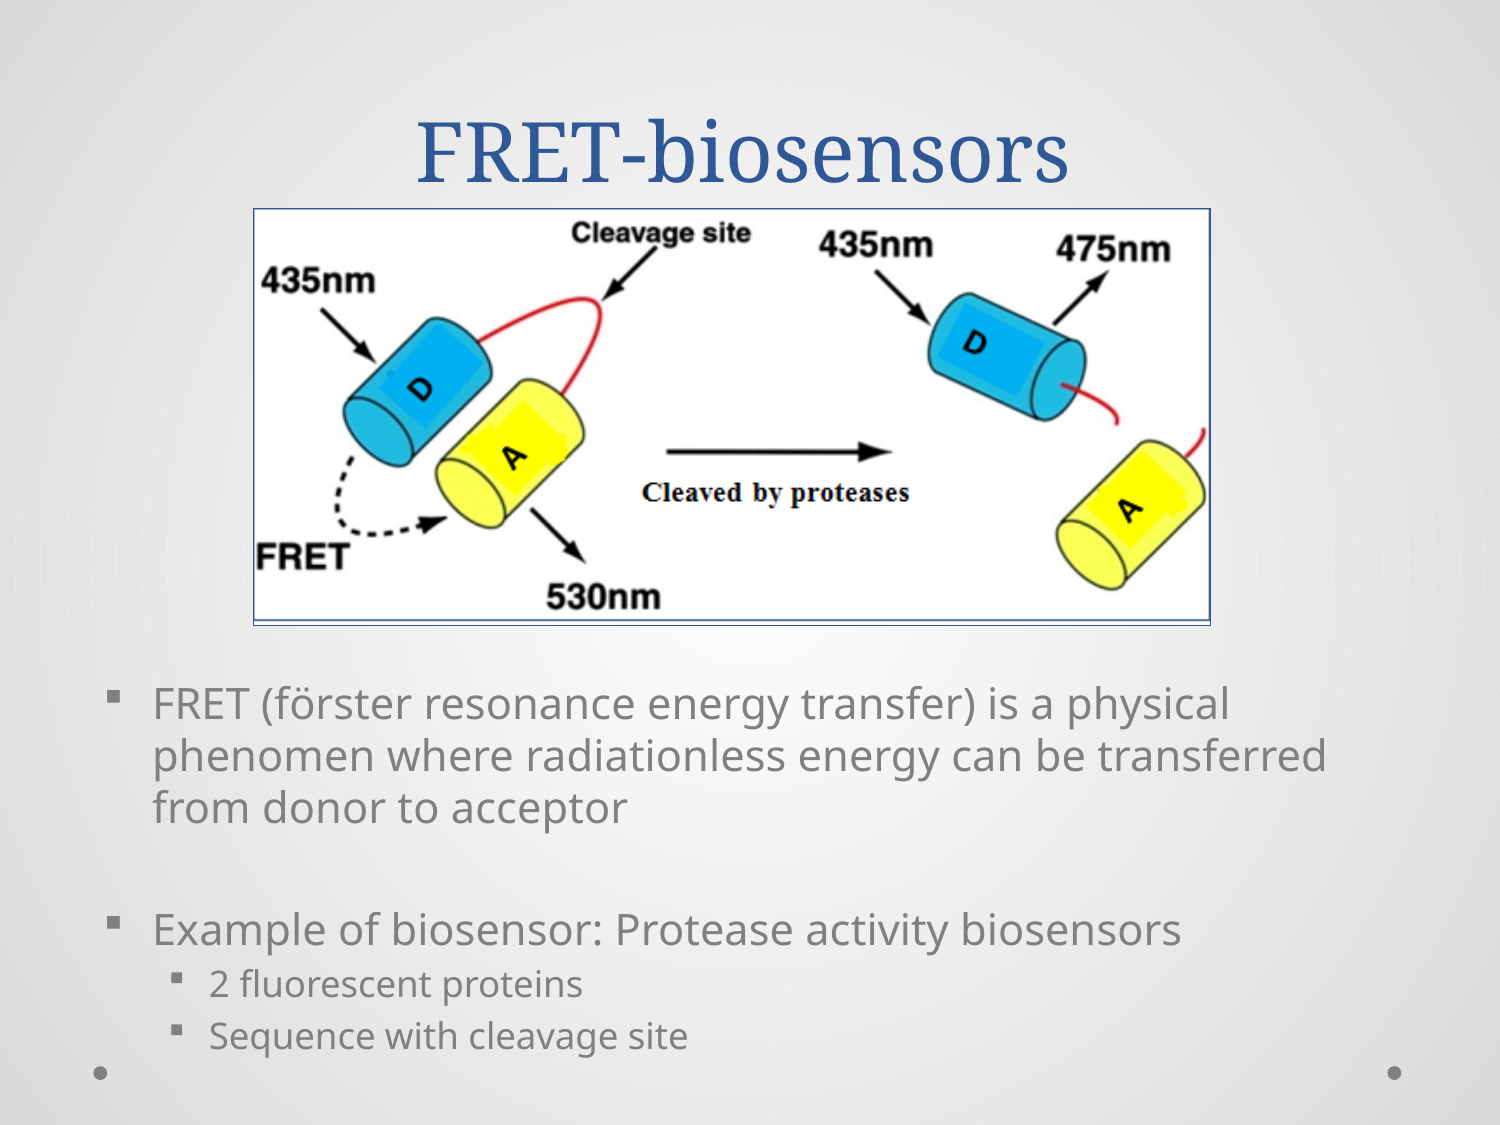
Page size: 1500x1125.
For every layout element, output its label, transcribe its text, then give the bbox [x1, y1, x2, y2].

title FRET-biosensors [68, 32, 1419, 207]
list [253, 207, 1211, 627]
list FRET (förster resonance energy transfer) is a physical phenomen where radiationless energy can be transferred from donor to acceptor Example of biosensor: Protease activity biosensors 2 fluorescent proteins Sequence with cleavage site [88, 668, 1449, 1065]
